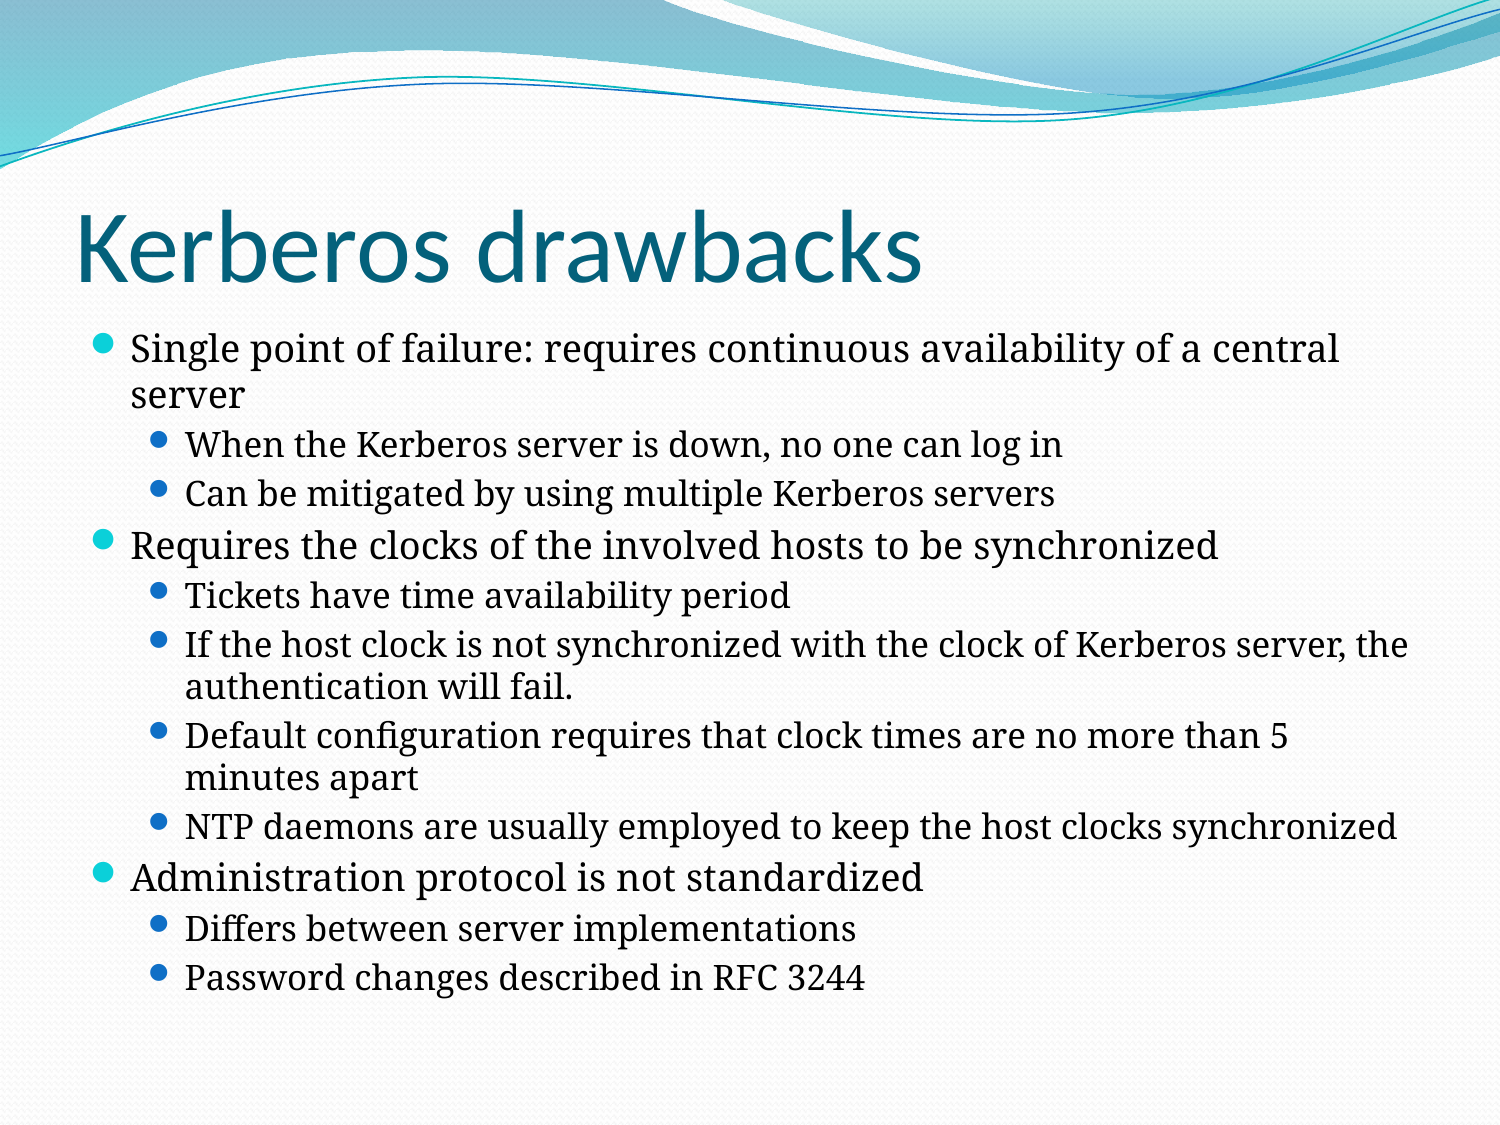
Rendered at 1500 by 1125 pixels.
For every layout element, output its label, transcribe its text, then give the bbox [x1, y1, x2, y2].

list Single point of failure: requires continuous availability of a central server When the Kerberos server is down, no one can log in Can be mitigated by using multiple Kerberos servers Requires the clocks of the involved hosts to be synchronized Tickets have time availability period If the host clock is not synchronized with the clock of Kerberos server, the authentication will fail. Default configuration requires that clock times are no more than 5 minutes apart NTP daemons are usually employed to keep the host clocks synchronized Administration protocol is not standardized Differs between server implementations Password changes described in RFC 3244 [75, 317, 1425, 1038]
title Kerberos drawbacks [75, 115, 1425, 303]
